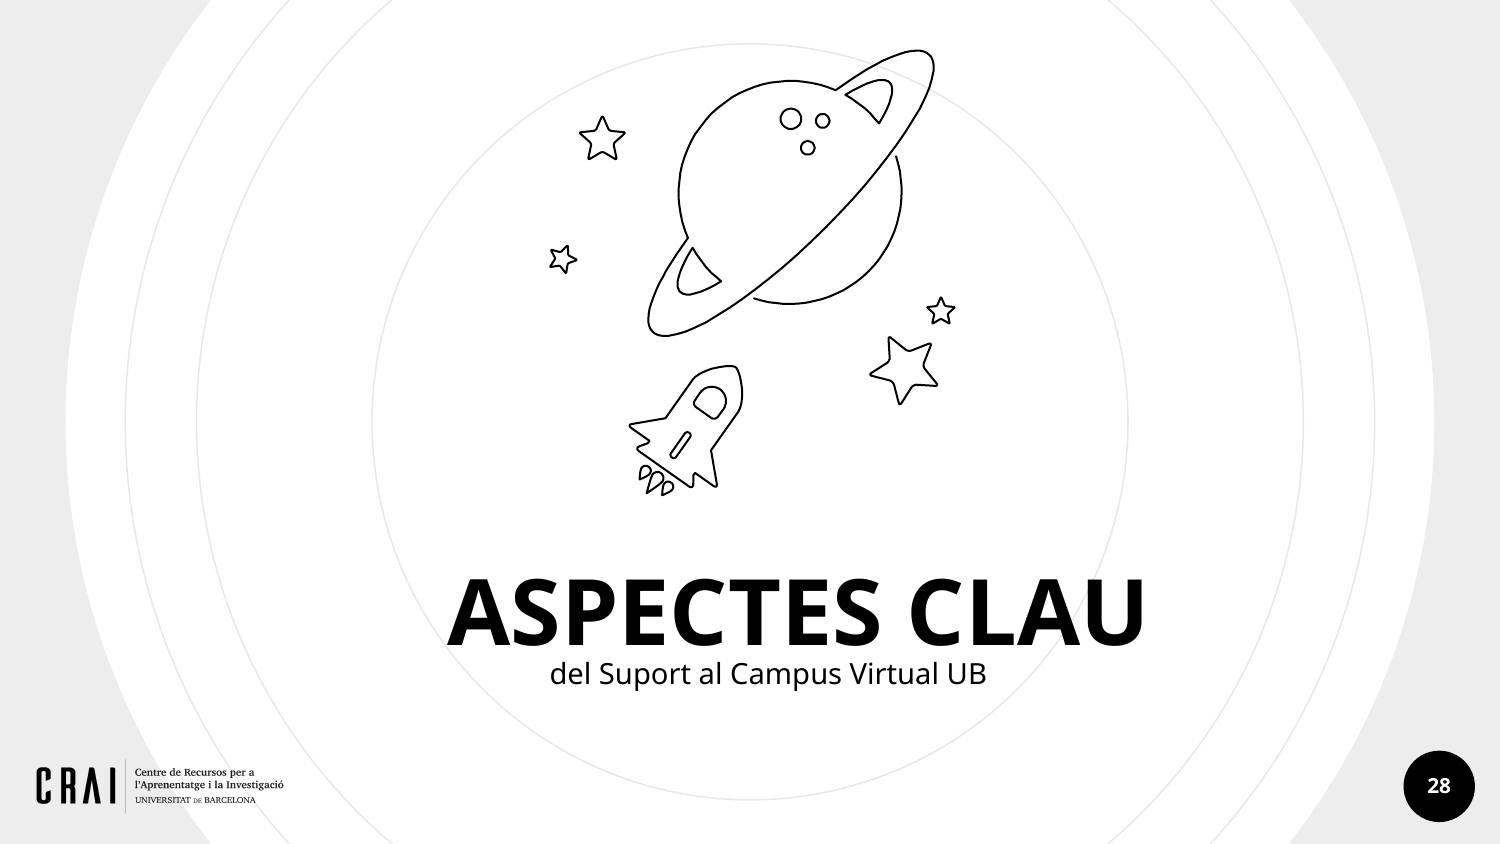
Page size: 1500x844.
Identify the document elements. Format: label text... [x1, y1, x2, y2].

subtitle del Suport al Campus Virtual UB [362, 639, 1176, 769]
slide_number 28 [1403, 750, 1475, 823]
title ASPECTES CLAU [302, 488, 1319, 680]
picture [30, 739, 303, 832]
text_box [631, 372, 750, 491]
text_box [648, 50, 934, 337]
